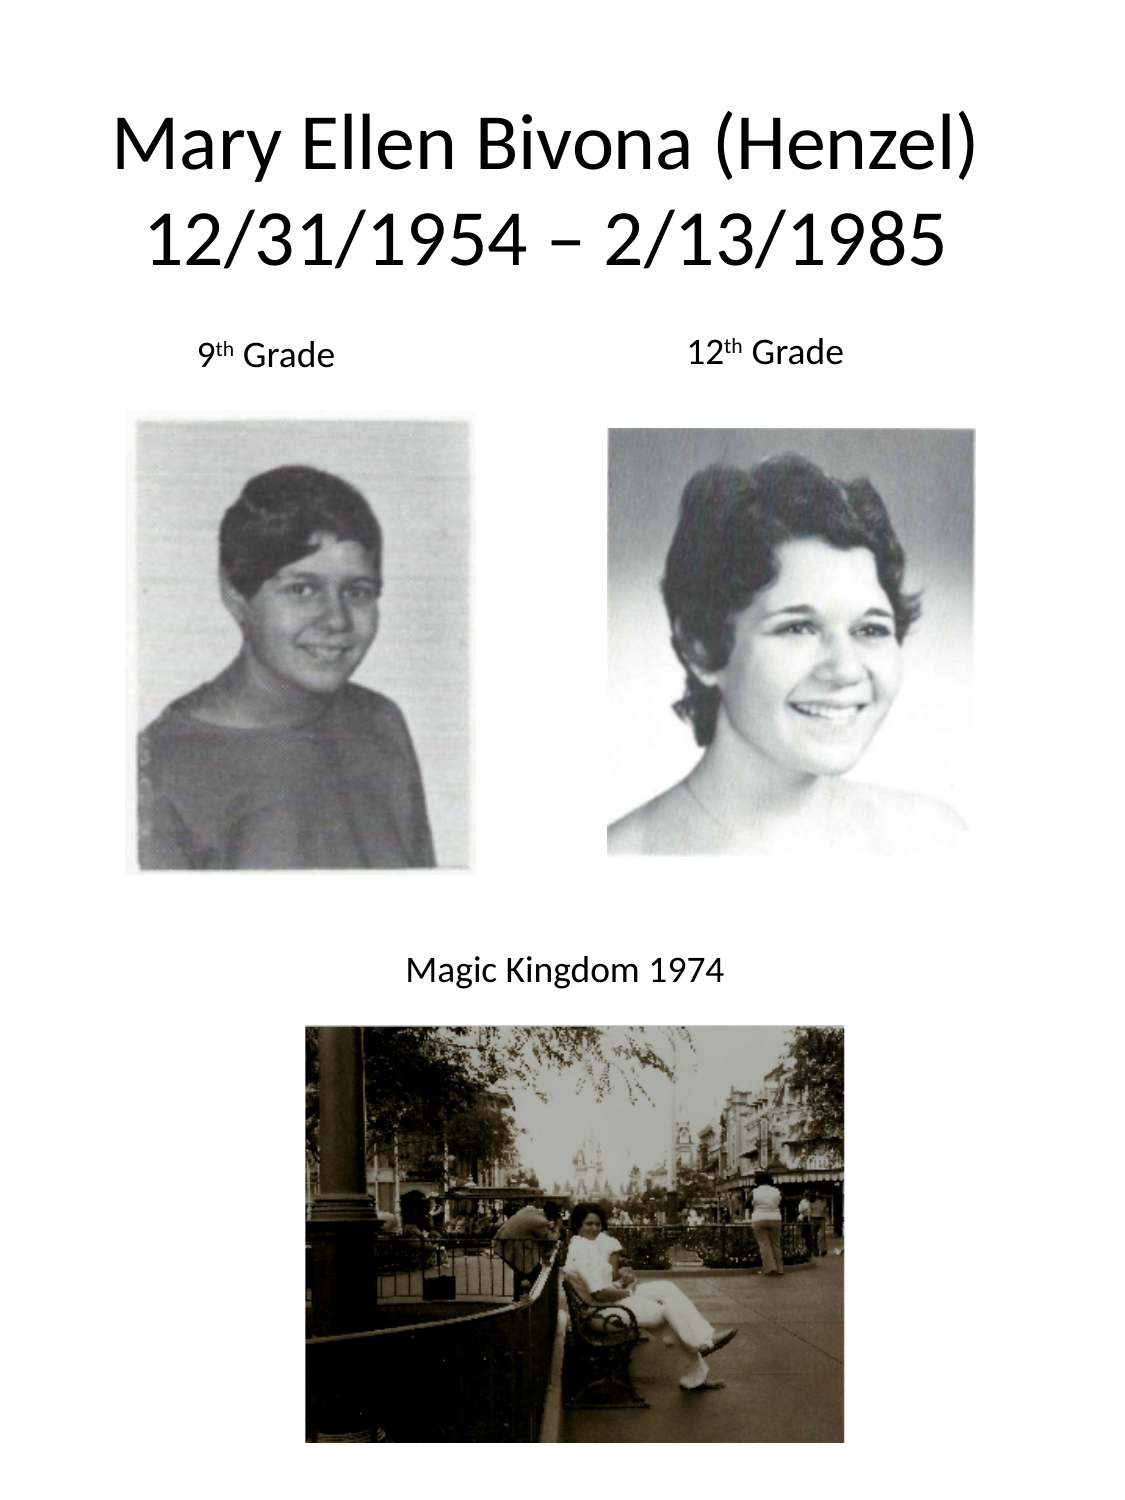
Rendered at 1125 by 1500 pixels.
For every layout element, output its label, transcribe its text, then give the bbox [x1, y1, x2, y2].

picture [125, 410, 476, 875]
picture [304, 1024, 846, 1443]
text_box 9th Grade [181, 322, 420, 383]
text_box 12th Grade [671, 319, 975, 380]
title Mary Ellen Bivona (Henzel) 12/31/1954 – 2/13/1985 [68, 50, 1025, 322]
text_box Magic Kingdom 1974 [390, 937, 760, 998]
picture [606, 428, 977, 857]
